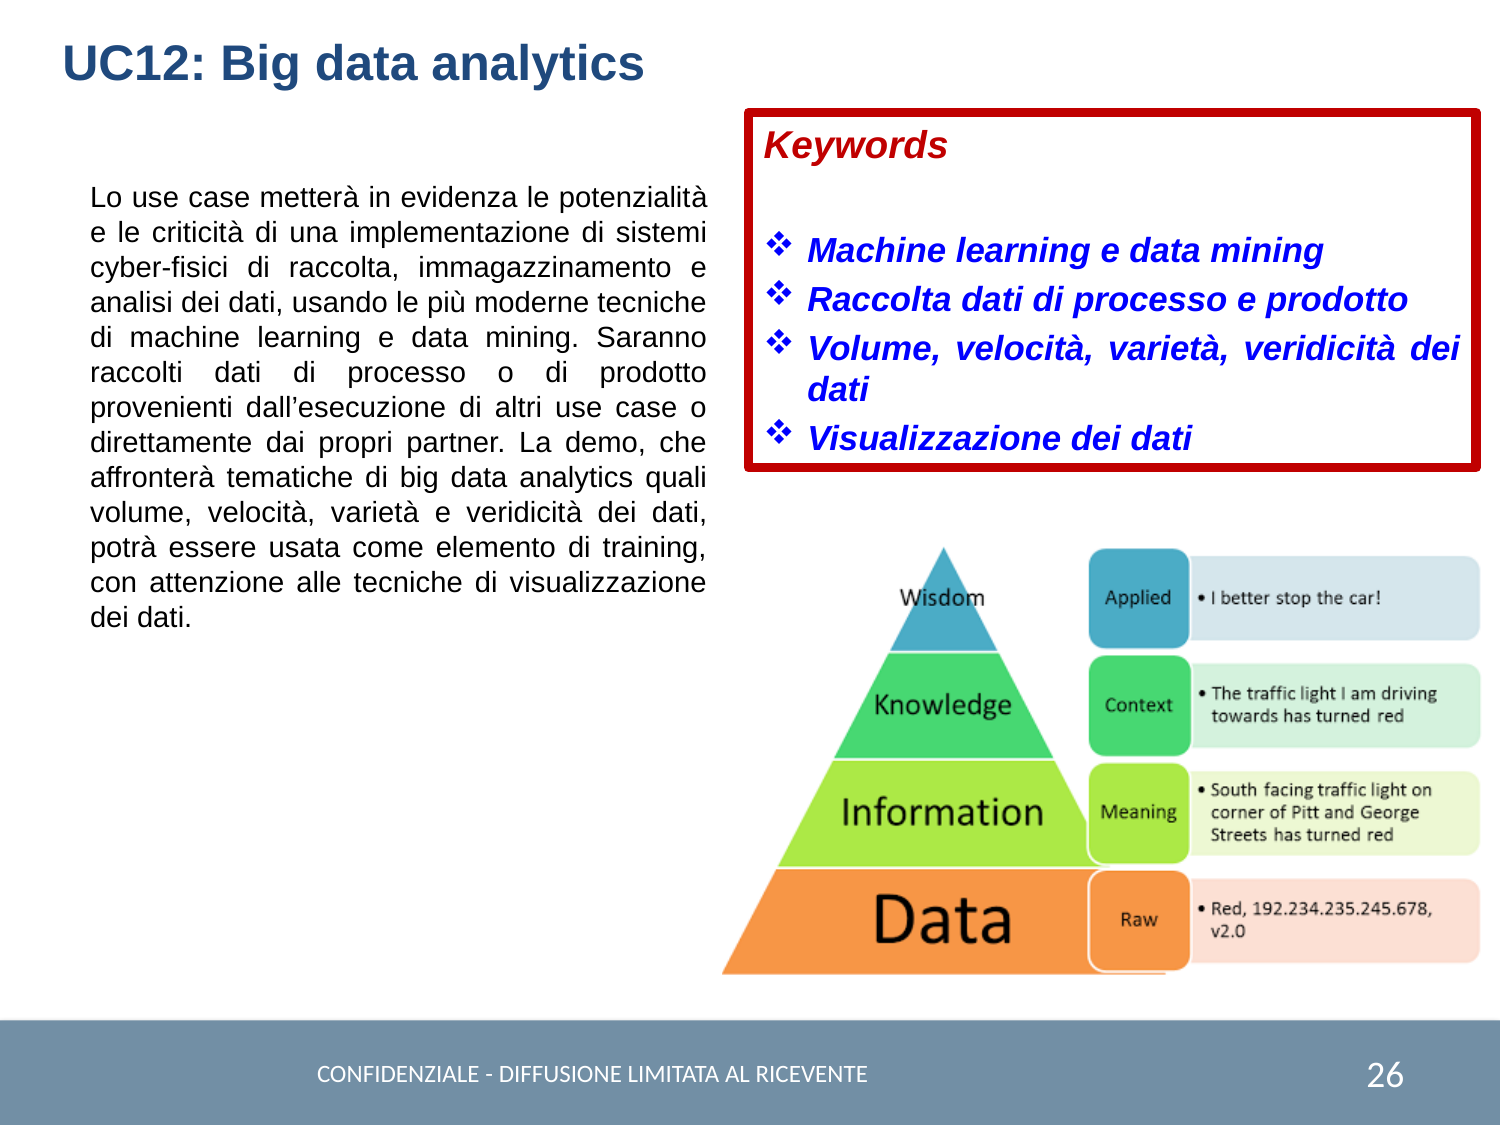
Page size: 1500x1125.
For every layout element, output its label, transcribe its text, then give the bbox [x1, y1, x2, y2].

picture [722, 469, 1486, 1006]
title UC12: Big data analytics [47, 22, 1455, 128]
footer CONFIDENZIALE - DIFFUSIONE LIMITATA AL RICEVENTE [47, 1042, 1139, 1103]
list Lo use case metterà in evidenza le potenzialità e le criticità di una implementazione di sistemi cyber‐fisici di raccolta, immagazzinamento e analisi dei dati, usando le più moderne tecniche di machine learning e data mining. Saranno raccolti dati di processo o di prodotto provenienti dall’esecuzione di altri use case o direttamente dai propri partner. La demo, che affronterà tematiche di big data analytics quali volume, velocità, varietà e veridicità dei dati, potrà essere usata come elemento di training, con attenzione alle tecniche di visualizzazione dei dati. [75, 170, 723, 1005]
slide_number 26 [1351, 1042, 1441, 1103]
text_box Keywords Machine learning e data mining Raccolta dati di processo e prodotto Volume, velocità, varietà, veridicità dei dati Visualizzazione dei dati [748, 112, 1477, 468]
